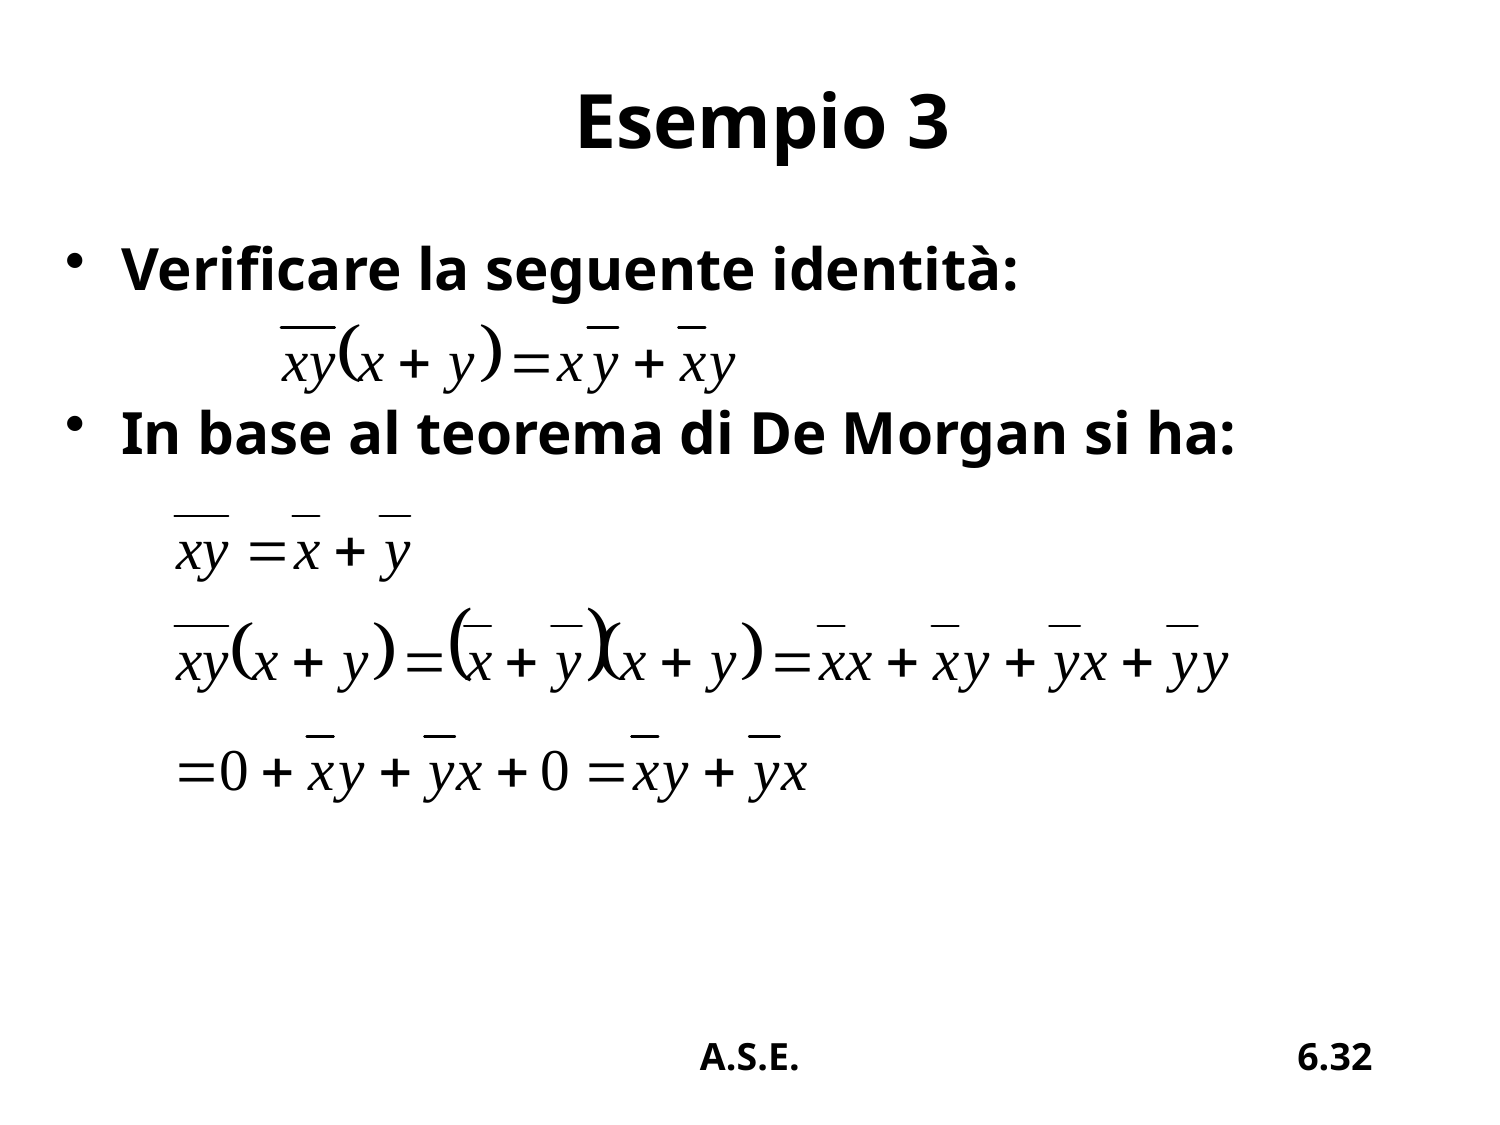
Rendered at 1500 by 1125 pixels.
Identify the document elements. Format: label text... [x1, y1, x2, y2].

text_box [164, 502, 1243, 814]
list Verificare la seguente identità: In base al teorema di De Morgan si ha: [49, 224, 1476, 1001]
title Esempio 3 [49, 24, 1476, 213]
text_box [270, 312, 751, 407]
slide_number 6.32 [1074, 1024, 1388, 1101]
footer A.S.E. [512, 1024, 988, 1101]
